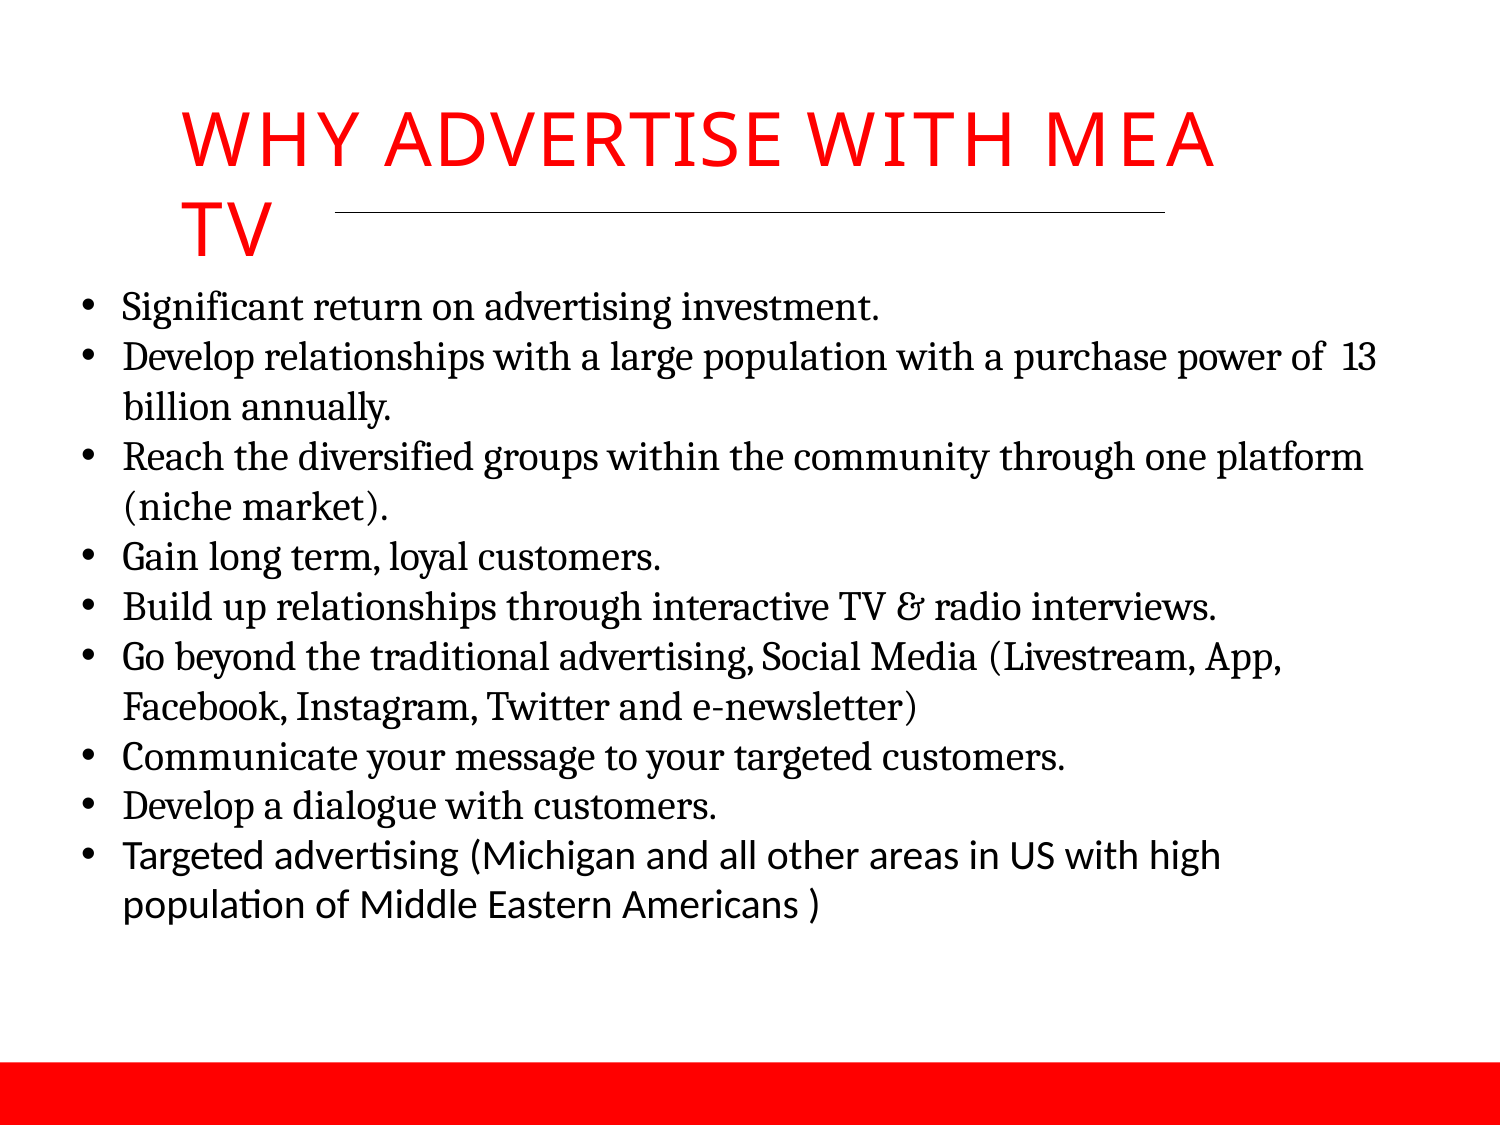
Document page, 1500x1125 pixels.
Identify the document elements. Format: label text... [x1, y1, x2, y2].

text_box [0, 1062, 1500, 1125]
title WHY ADVERTISE WITH MEA TV [179, 88, 1321, 276]
text_box Significant return on advertising investment. Develop relationships with a large population with a purchase power of 13 billion annually. Reach the diversified groups within the community through one platform (niche market). Gain long term, loyal customers. Build up relationships through interactive TV & radio interviews. Go beyond the traditional advertising, Social Media (Livestream, App, Facebook, Instagram, Twitter and e-newsletter) Communicate your message to your targeted customers. Develop a dialogue with customers. Targeted advertising (Michigan and all other areas in US with high population of Middle Eastern Americans ) [78, 276, 1421, 927]
